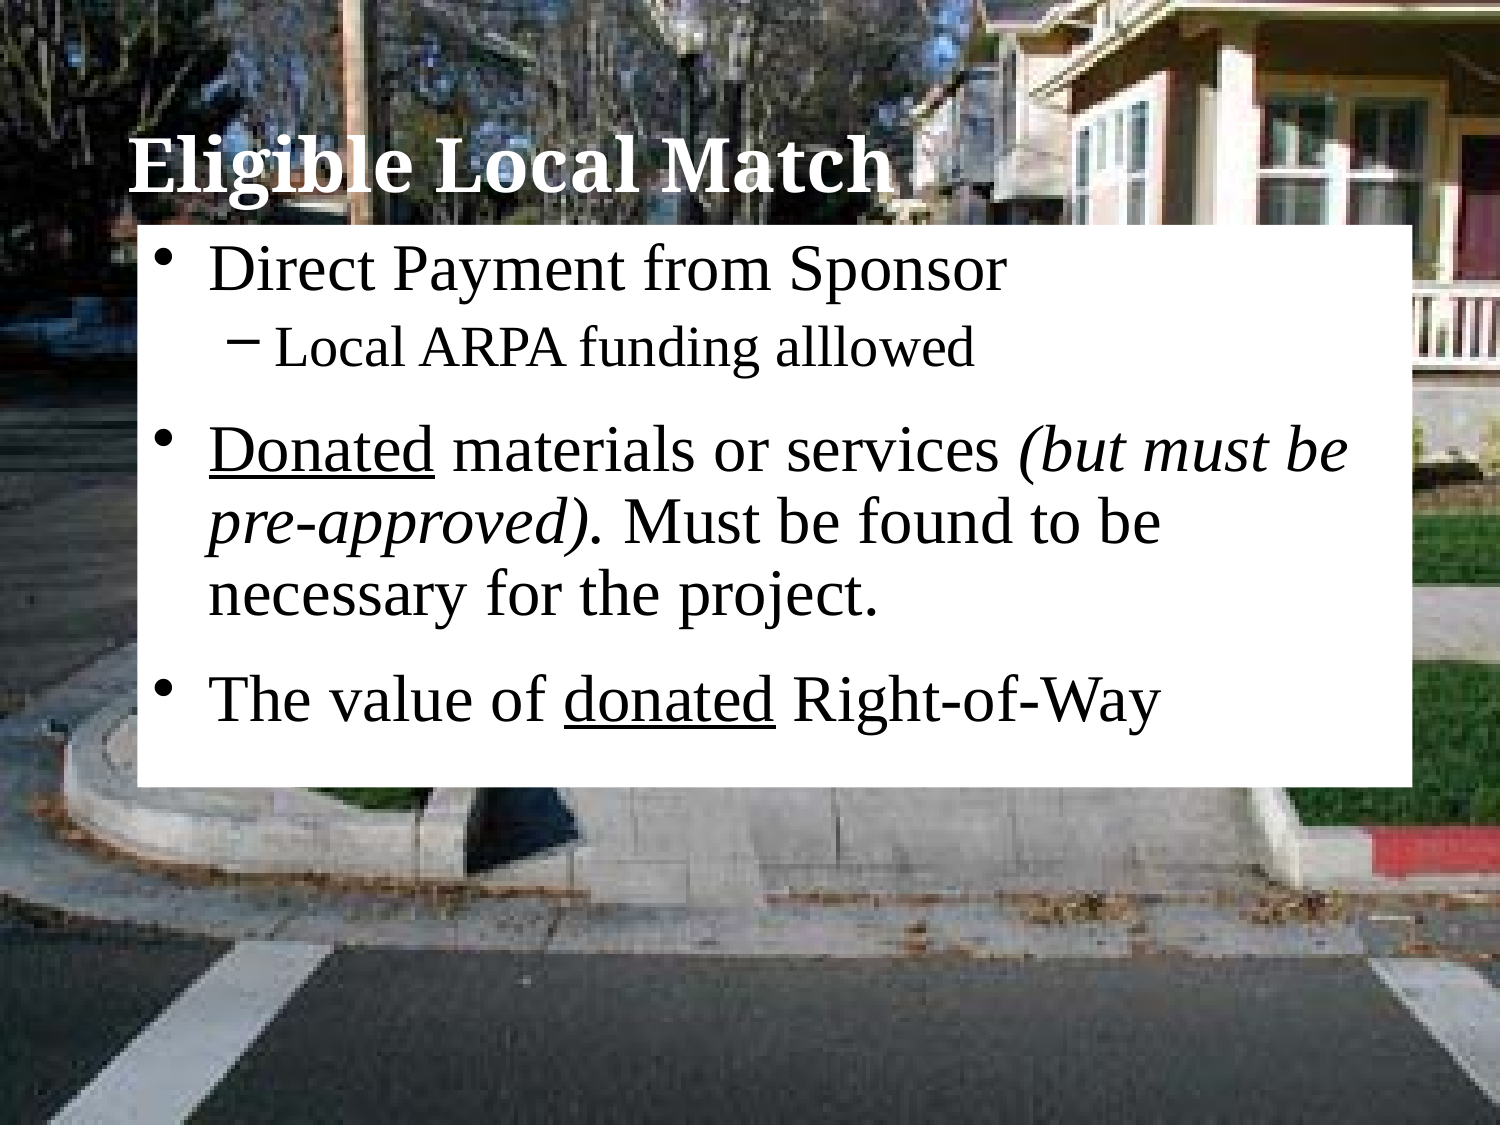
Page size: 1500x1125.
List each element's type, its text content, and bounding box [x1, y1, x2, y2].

title Eligible Local Match [112, 37, 1388, 288]
list Direct Payment from Sponsor Local ARPA funding alllowed Donated materials or services (but must be pre-approved). Must be found to be necessary for the project. The value of donated Right-of-Way [137, 224, 1413, 788]
picture [0, 0, 1500, 1125]
